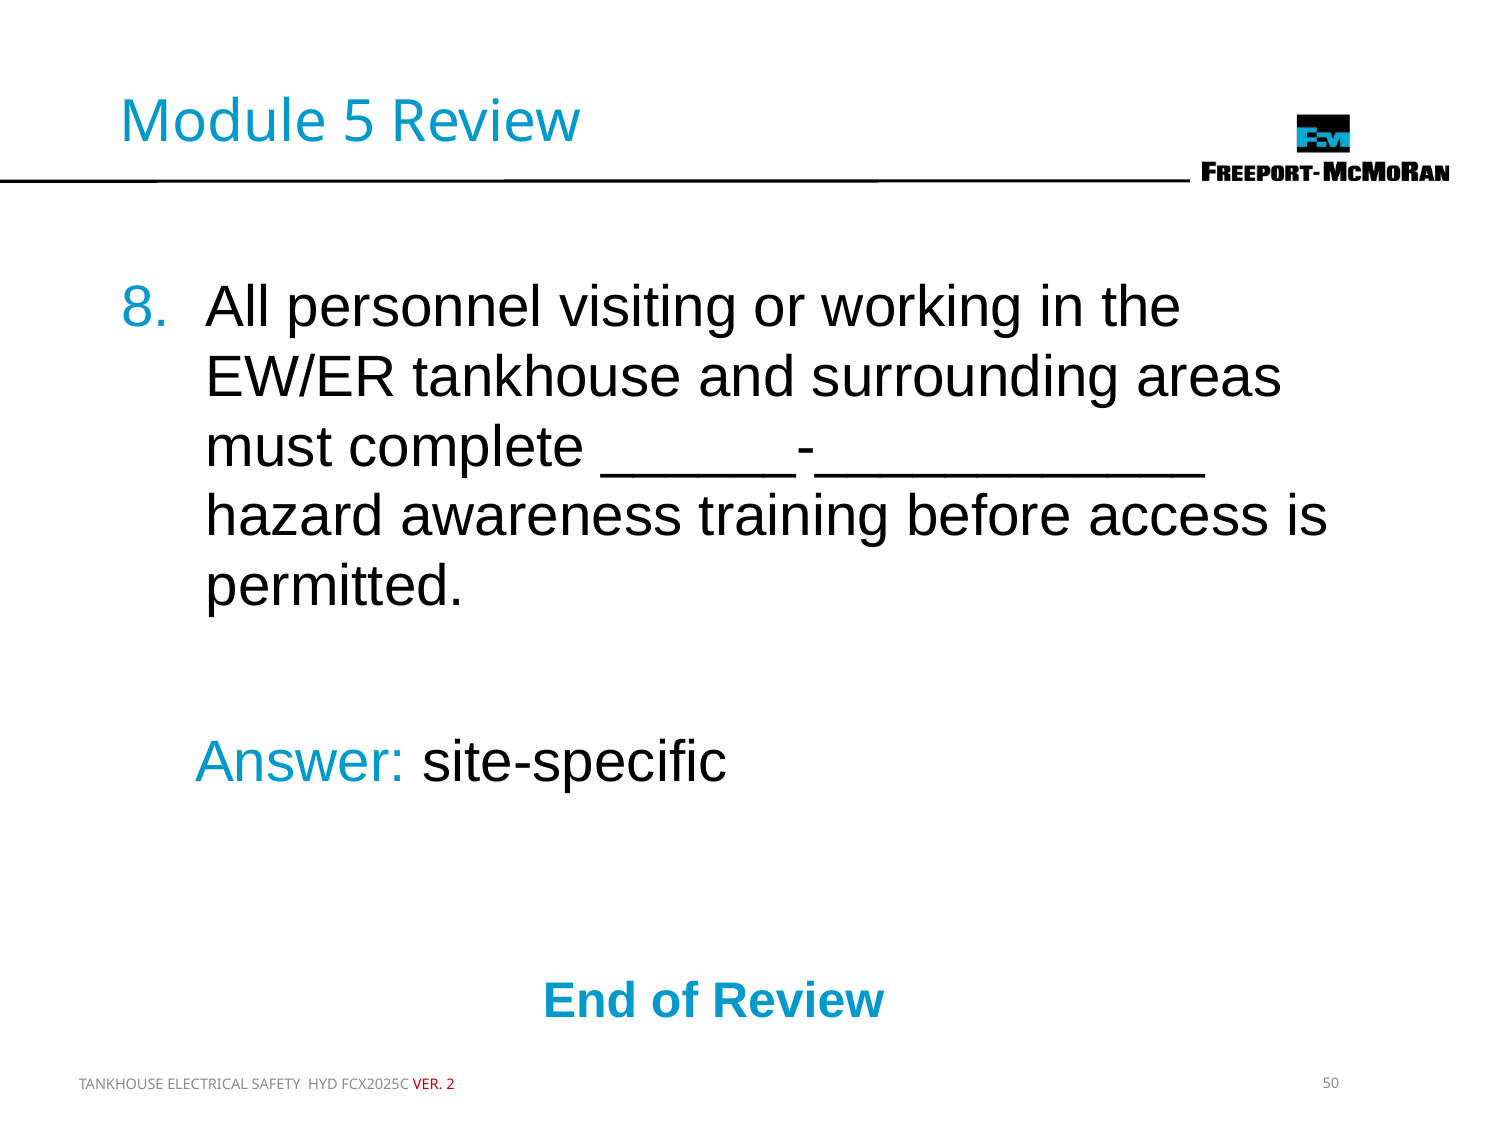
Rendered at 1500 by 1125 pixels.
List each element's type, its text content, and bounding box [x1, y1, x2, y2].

picture [1202, 113, 1450, 181]
slide_number 50 [1204, 1058, 1458, 1111]
list Module 5 Review [104, 75, 1165, 218]
text_box End of Review [64, 966, 1363, 1052]
footer TANKHOUSE ELECTRICAL SAFETY HYD FCX2025C VER. 2 [63, 1054, 964, 1114]
list All personnel visiting or working in the EW/ER tankhouse and surrounding areas must complete ______-____________ hazard awareness training before access is permitted. [106, 260, 1363, 640]
text_box Answer: site-specific [180, 723, 1437, 816]
